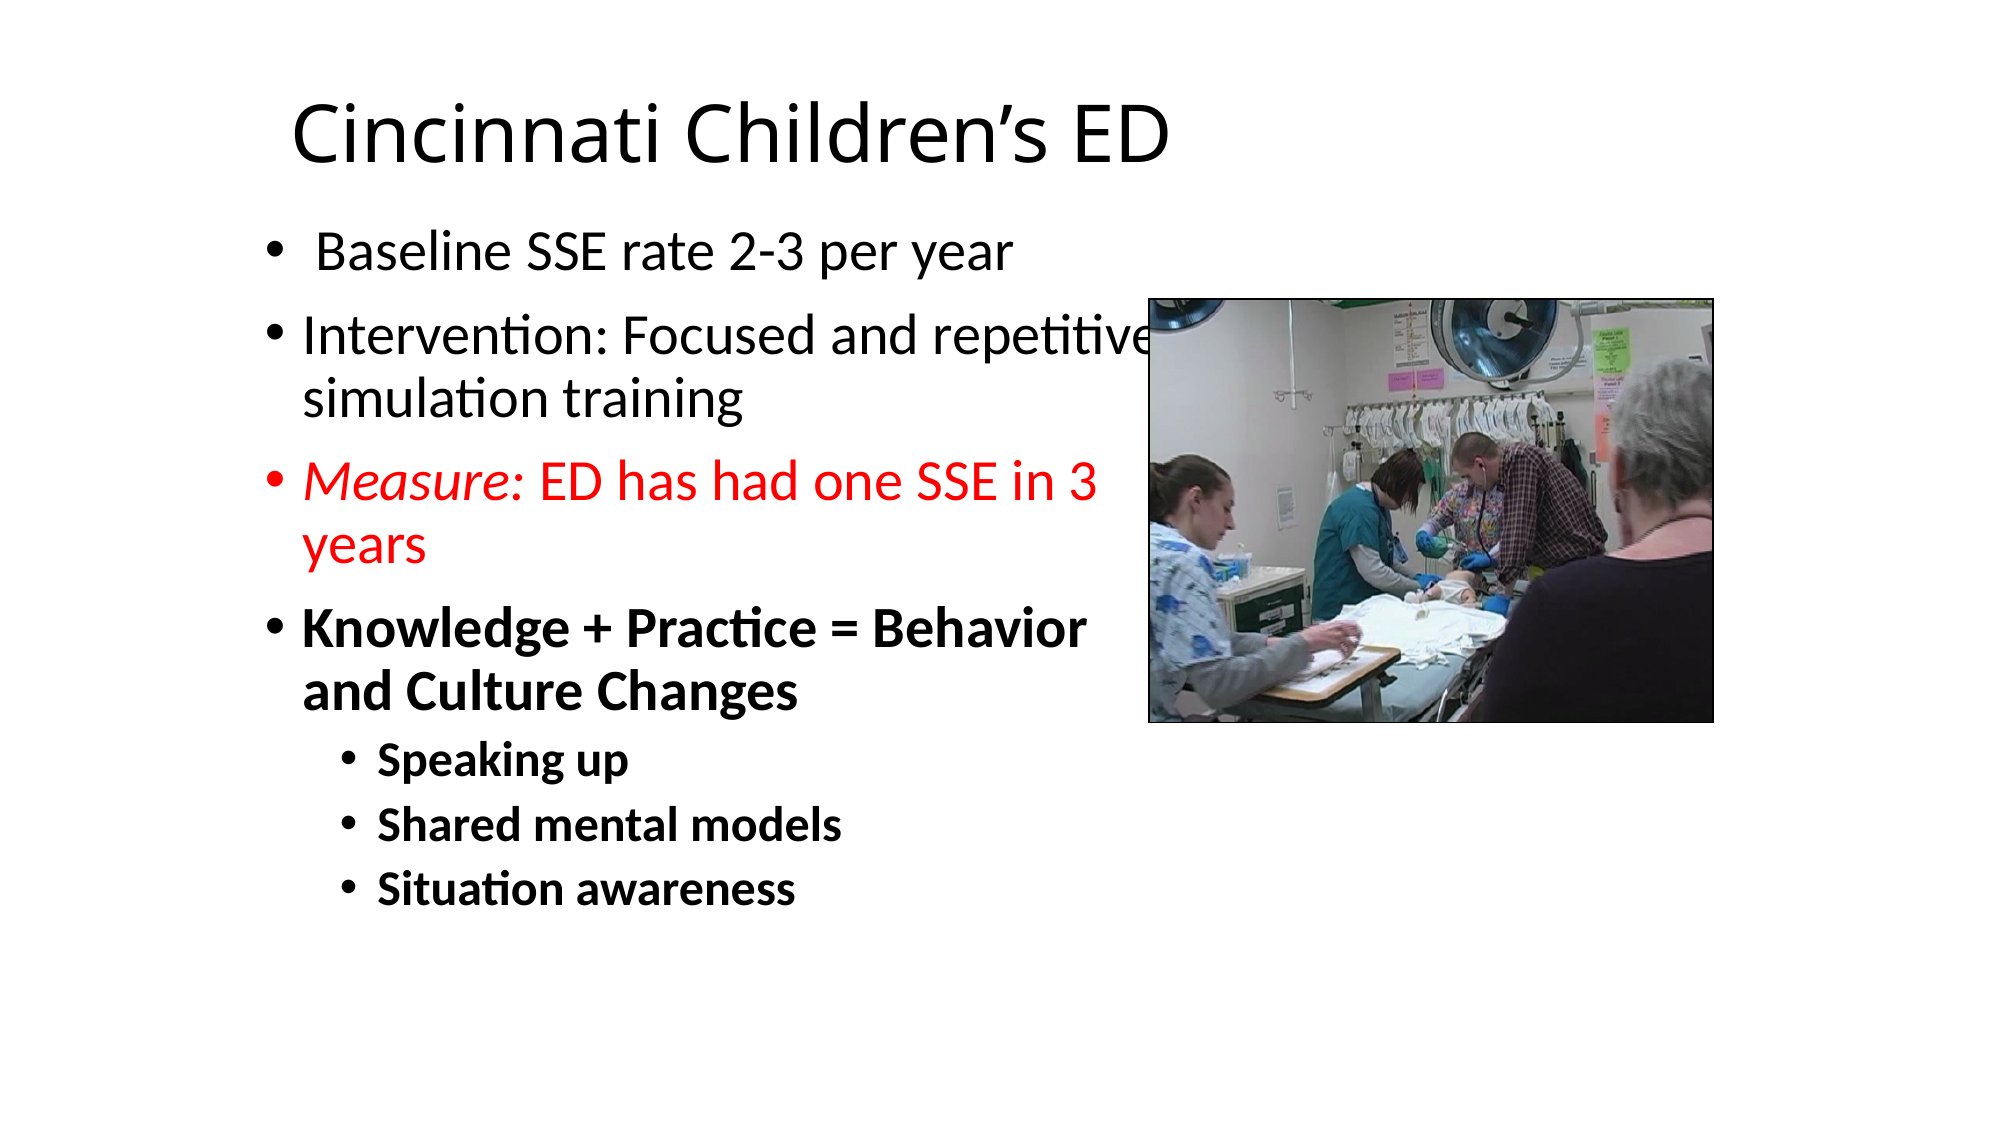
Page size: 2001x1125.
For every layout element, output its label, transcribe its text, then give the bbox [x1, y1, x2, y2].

list Baseline SSE rate 2-3 per year Intervention: Focused and repetitive simulation training Measure: ED has had one SSE in 3 years Knowledge + Practice = Behavior and Culture Changes Speaking up Shared mental models Situation awareness [249, 212, 1200, 1063]
picture [1149, 299, 1713, 722]
title Cincinnati Children’s ED [275, 0, 1675, 188]
